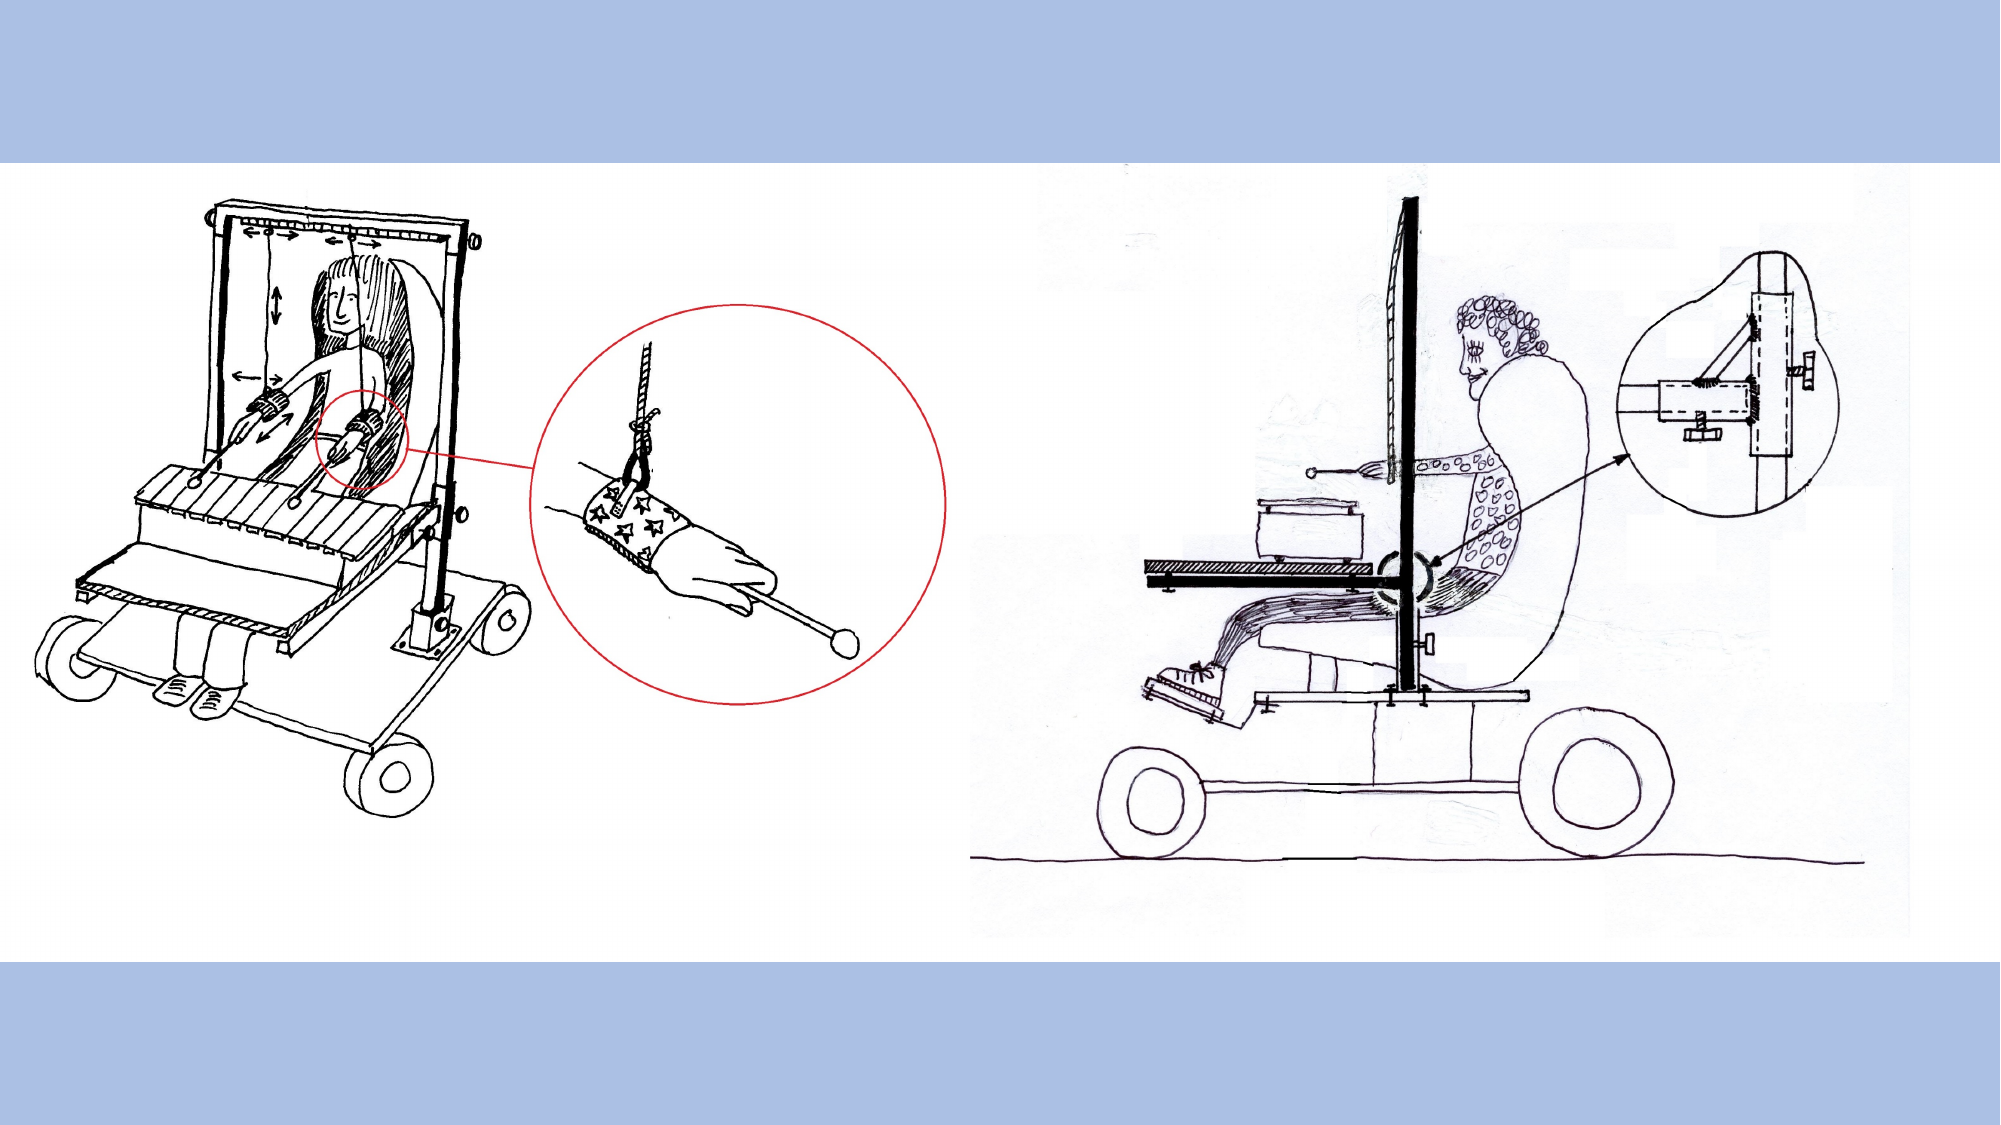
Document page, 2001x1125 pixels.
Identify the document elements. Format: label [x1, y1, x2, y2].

picture [0, 163, 2000, 962]
